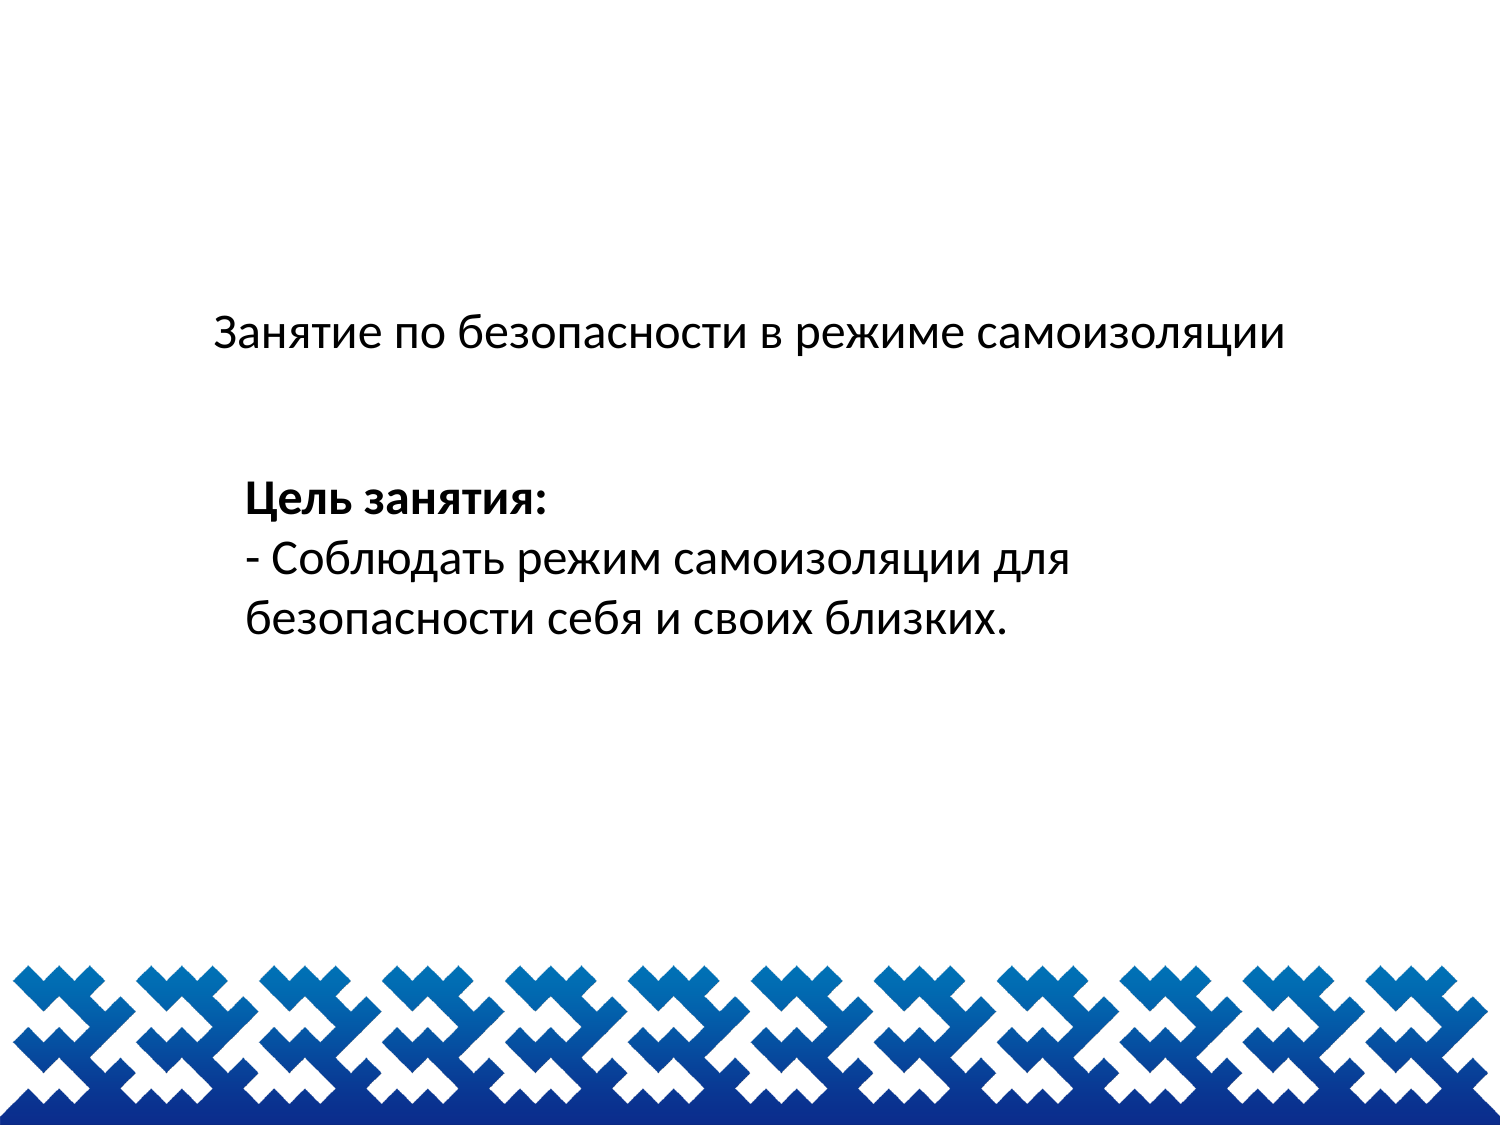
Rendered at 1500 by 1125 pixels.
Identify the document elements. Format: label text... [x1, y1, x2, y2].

text_box Цель занятия: - Соблюдать режим самоизоляции для безопасности себя и своих близких. [230, 457, 1232, 697]
picture [0, 964, 1500, 1125]
text_box Занятие по безопасности в режиме самоизоляции [198, 290, 1302, 366]
